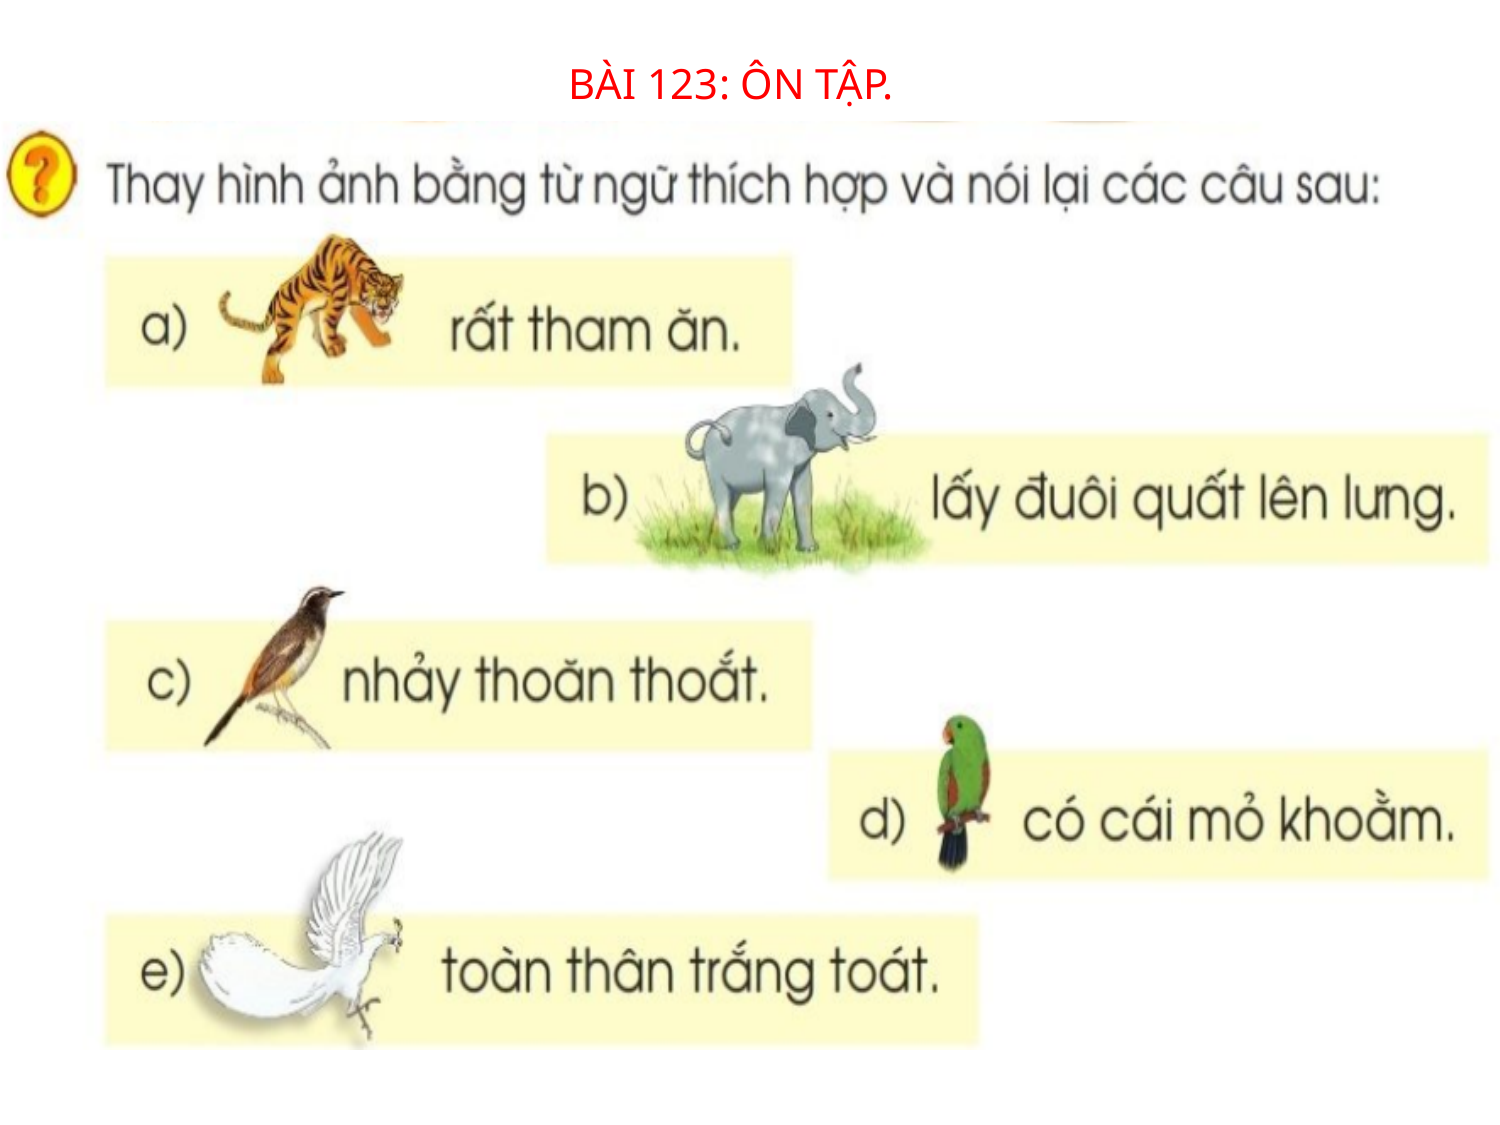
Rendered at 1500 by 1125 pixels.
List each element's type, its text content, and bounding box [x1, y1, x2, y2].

picture [0, 121, 1500, 1051]
text_box BÀI 123: ÔN TẬP. [124, 50, 1338, 115]
